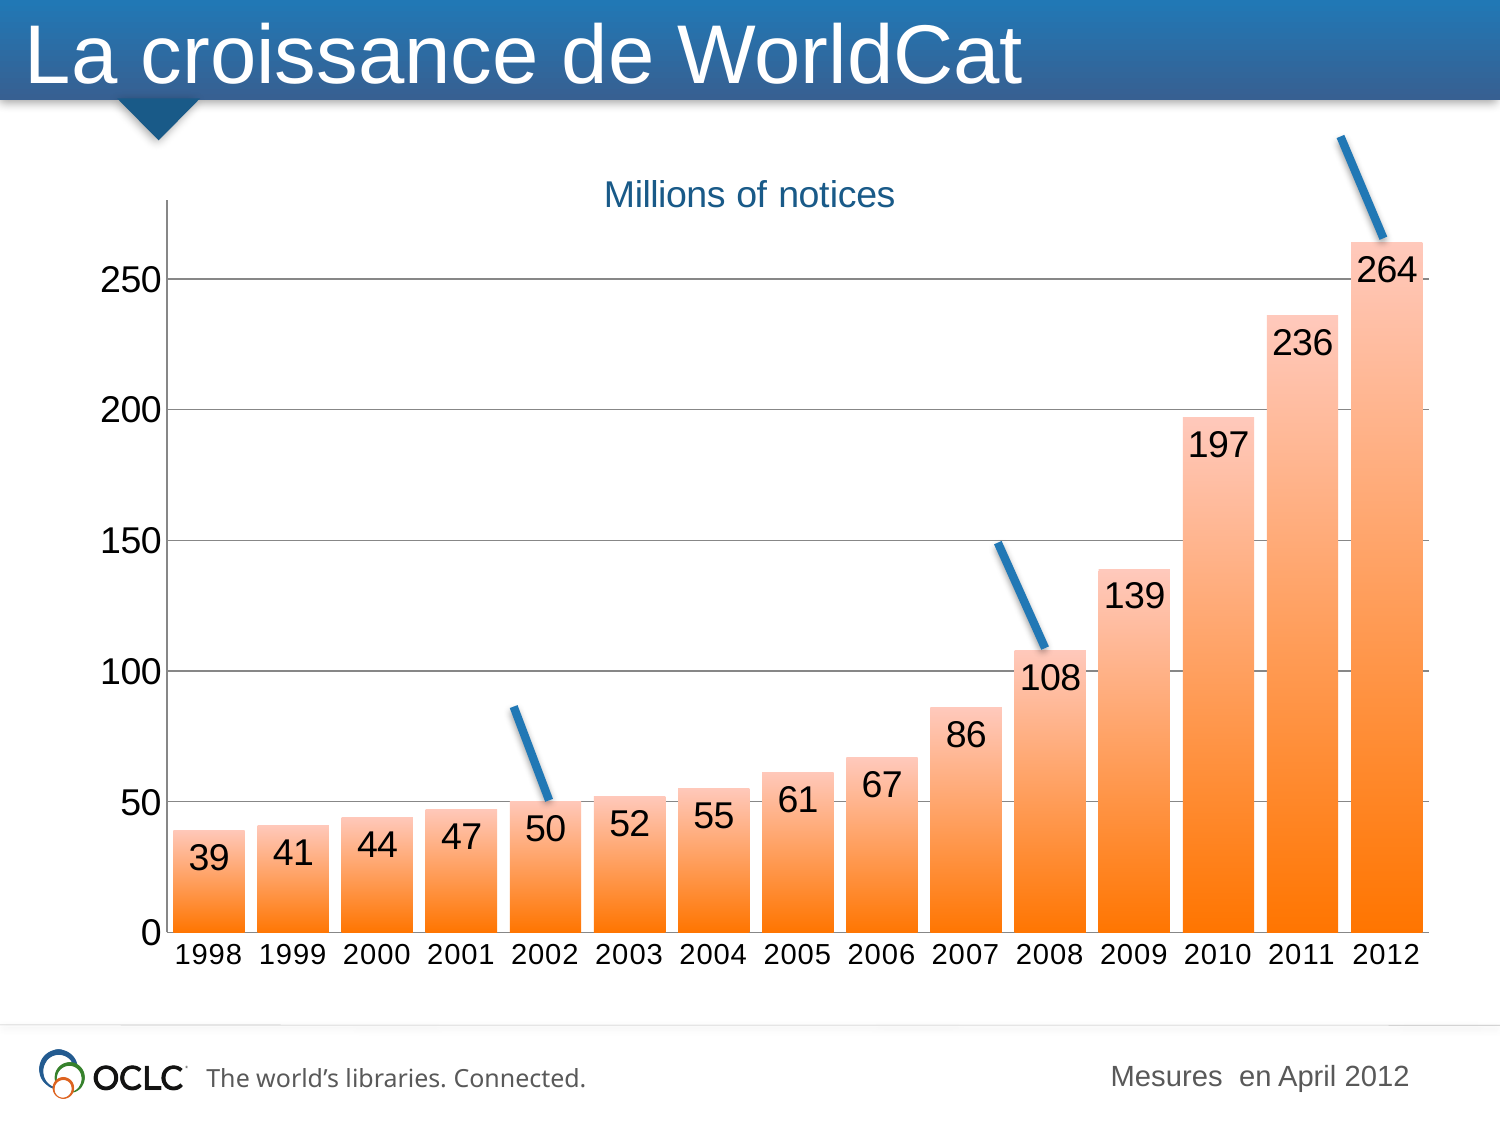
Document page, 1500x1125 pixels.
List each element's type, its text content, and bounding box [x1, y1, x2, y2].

chart [47, 128, 1453, 1009]
picture [39, 1049, 188, 1099]
text_box Mesures en April 2012 [860, 1025, 1425, 1125]
title La croissance de WorldCat [24, 0, 1426, 101]
